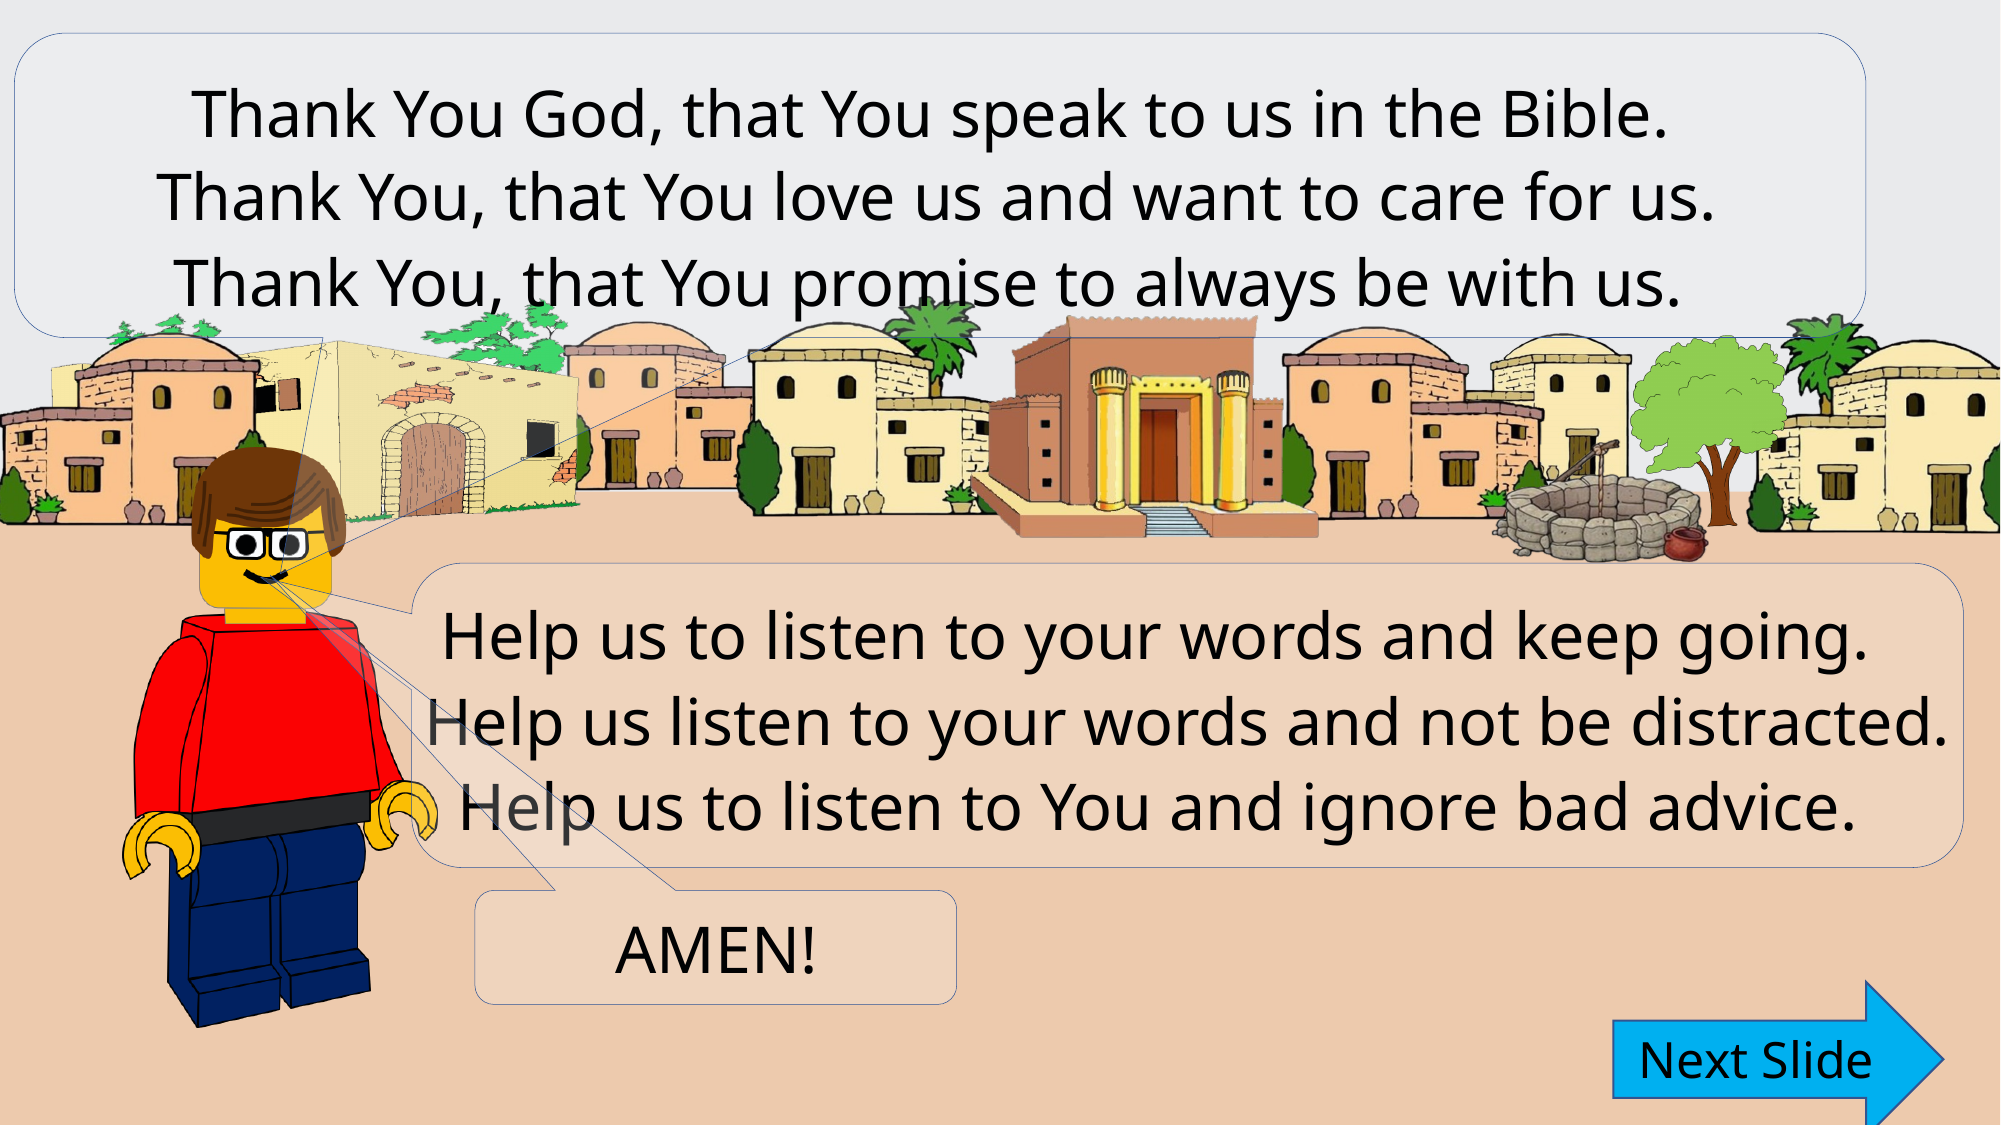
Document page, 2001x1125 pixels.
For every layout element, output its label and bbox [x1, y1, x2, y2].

text_box [14, 33, 1866, 338]
text_box [474, 890, 957, 1005]
text_box [395, 563, 1964, 868]
text_box [1613, 981, 1944, 1125]
text_box [0, 0, 2000, 1125]
picture [122, 447, 438, 1028]
